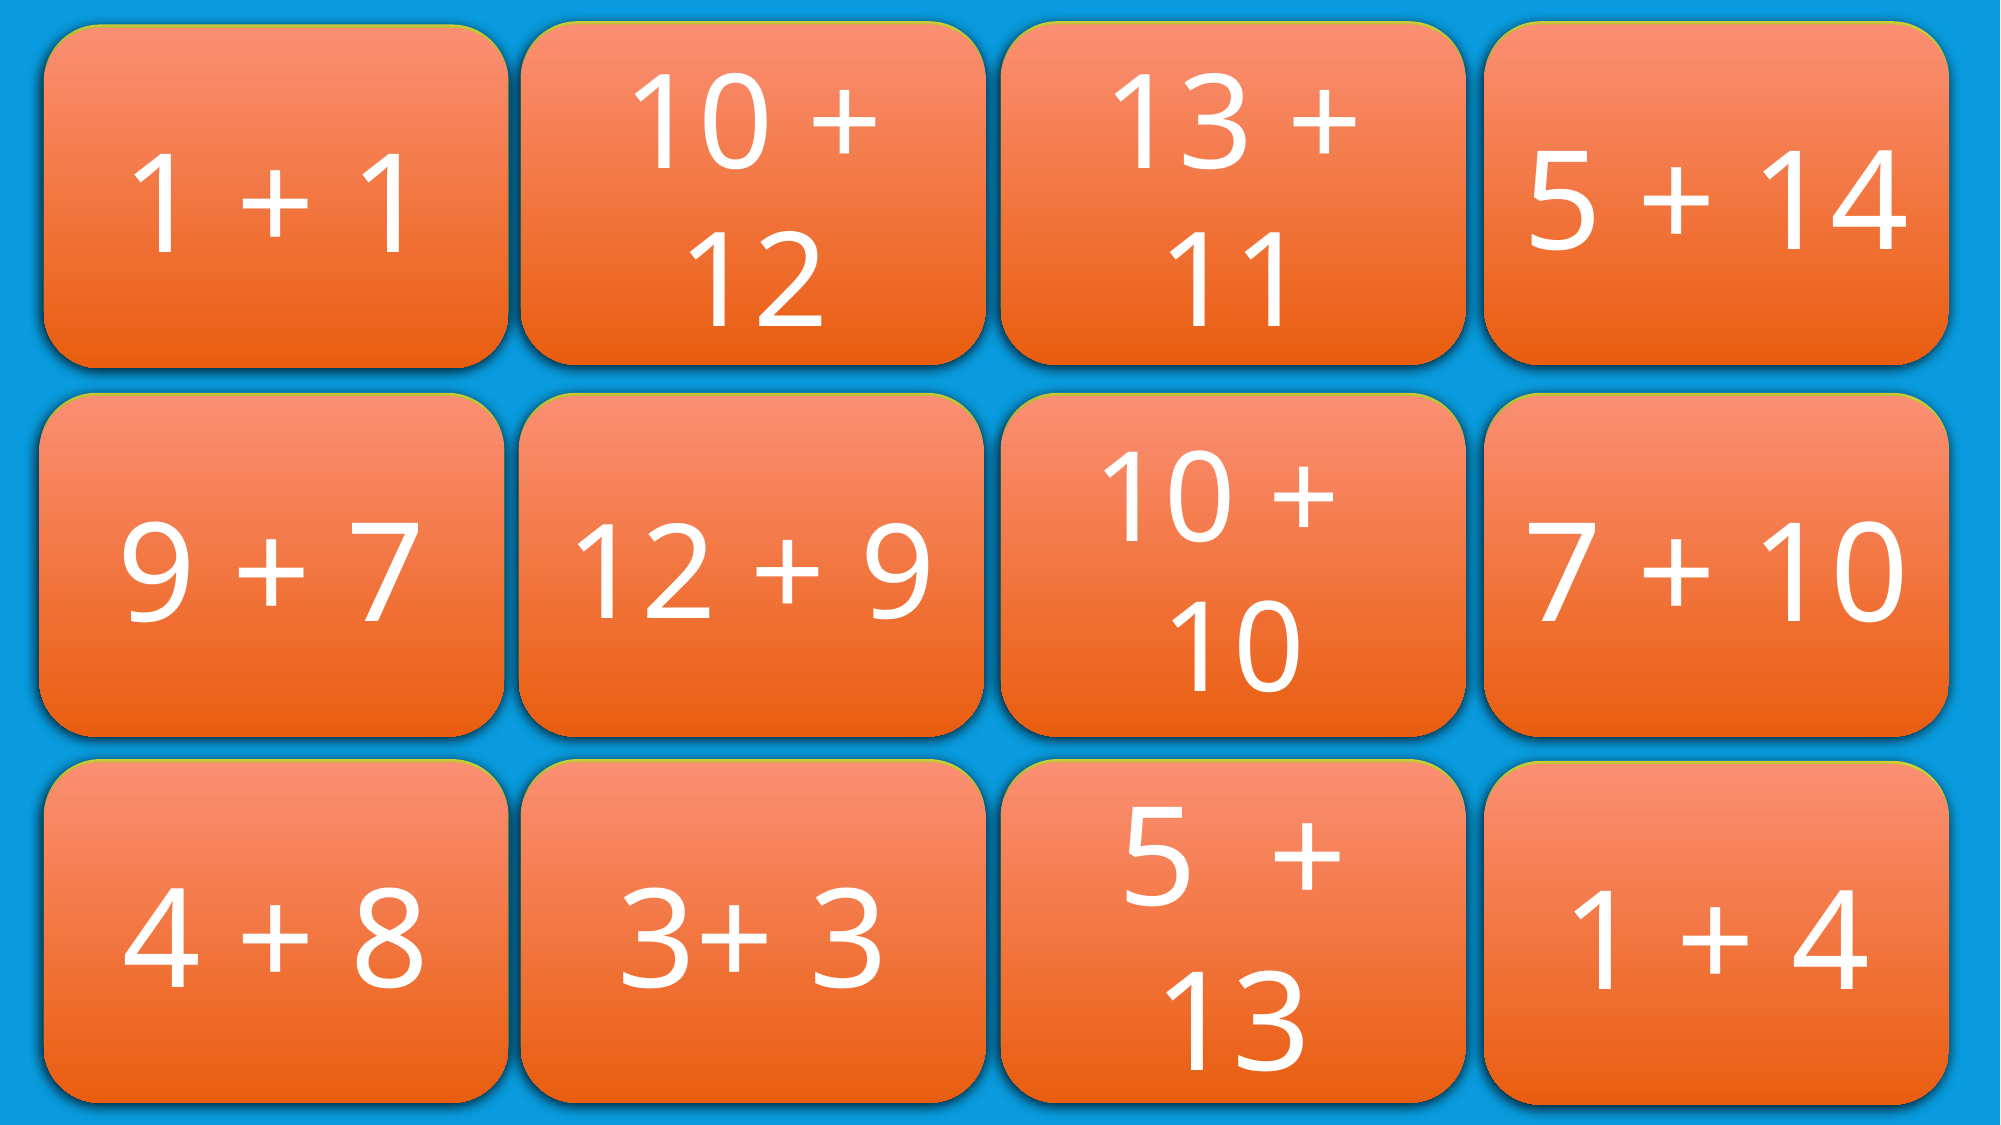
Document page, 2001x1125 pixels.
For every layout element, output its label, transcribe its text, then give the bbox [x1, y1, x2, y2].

text_box 10 + 12 [520, 24, 986, 365]
text_box 10 + 10 [1000, 396, 1466, 737]
text_box 1 + 1 [43, 27, 509, 369]
text_box 5 + 14 [1484, 24, 1950, 365]
text_box 3+ 3 [520, 762, 986, 1103]
text_box 1 + 4 [1484, 764, 1950, 1105]
text_box 4 + 8 [43, 762, 509, 1103]
text_box 7 + 10 [1484, 396, 1950, 737]
text_box 5 + 13 [1000, 762, 1466, 1103]
text_box 9 + 7 [39, 396, 505, 737]
text_box 12 + 9 [518, 396, 984, 737]
text_box 13 + 11 [1000, 24, 1466, 365]
